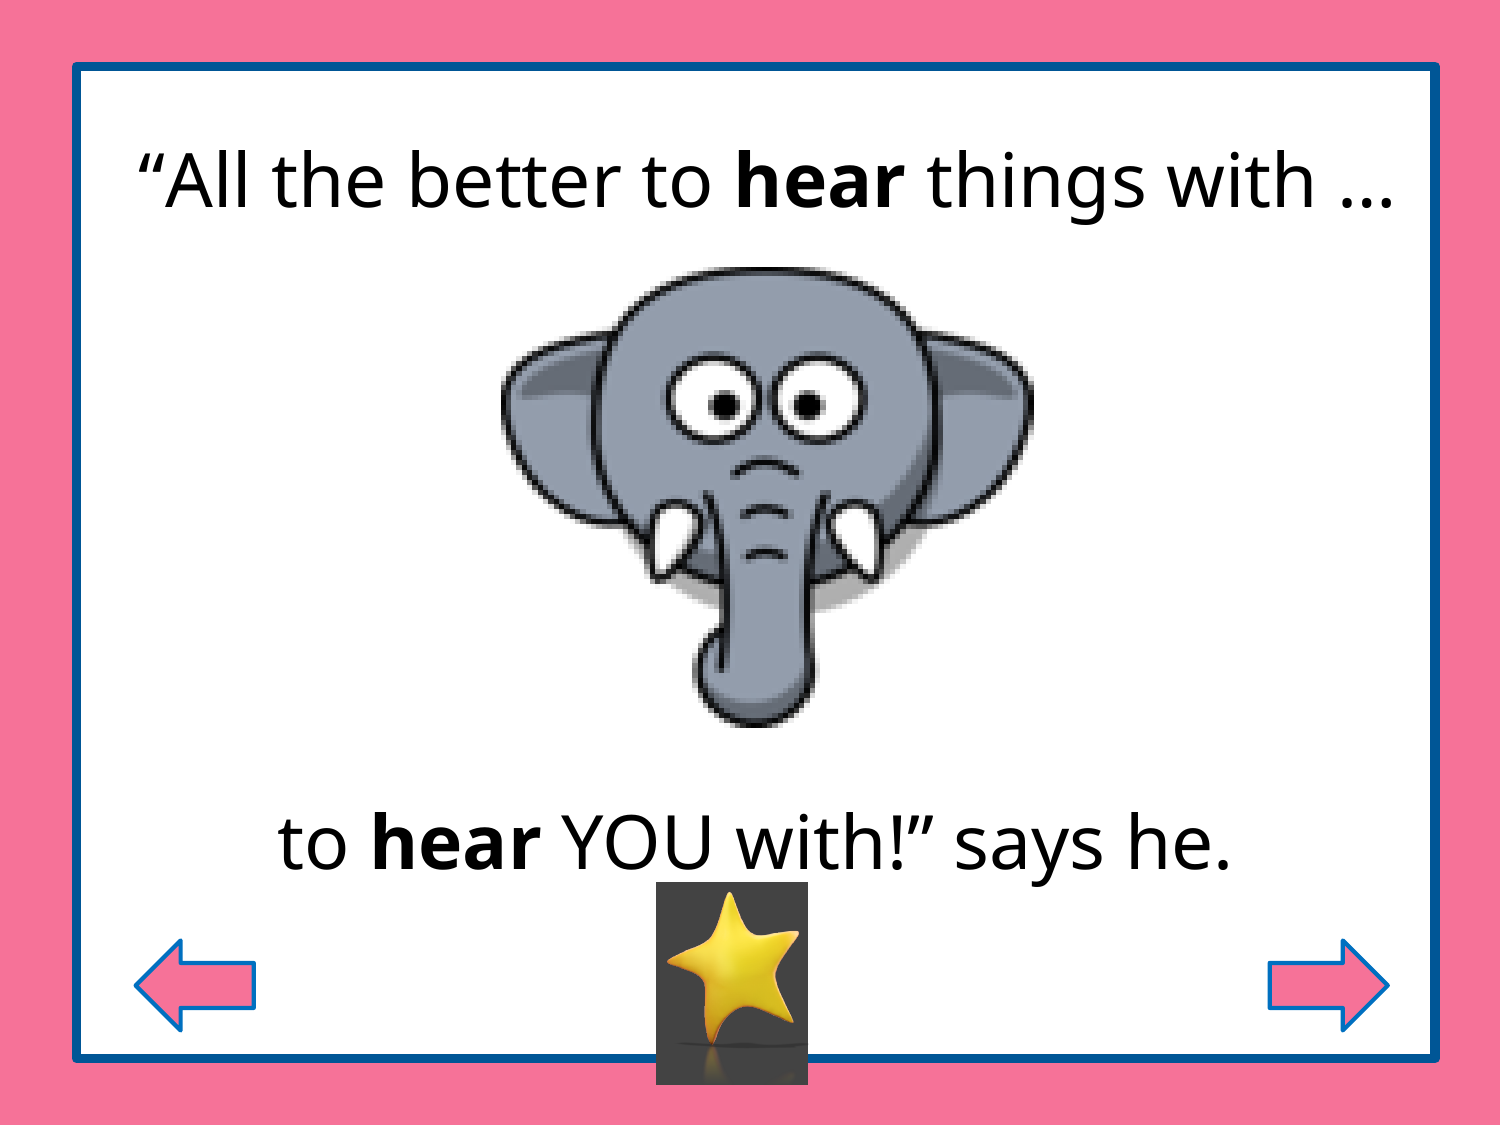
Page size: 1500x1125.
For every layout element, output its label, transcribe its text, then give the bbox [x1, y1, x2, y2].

text_box [133, 938, 256, 1033]
picture [501, 266, 1034, 729]
text_box to hear YOU with!” says he. [88, 786, 1424, 937]
picture [655, 881, 810, 1087]
text_box “All the better to hear things with … [88, 125, 1447, 256]
text_box [1267, 938, 1390, 1033]
text_box [75, 64, 1437, 1061]
